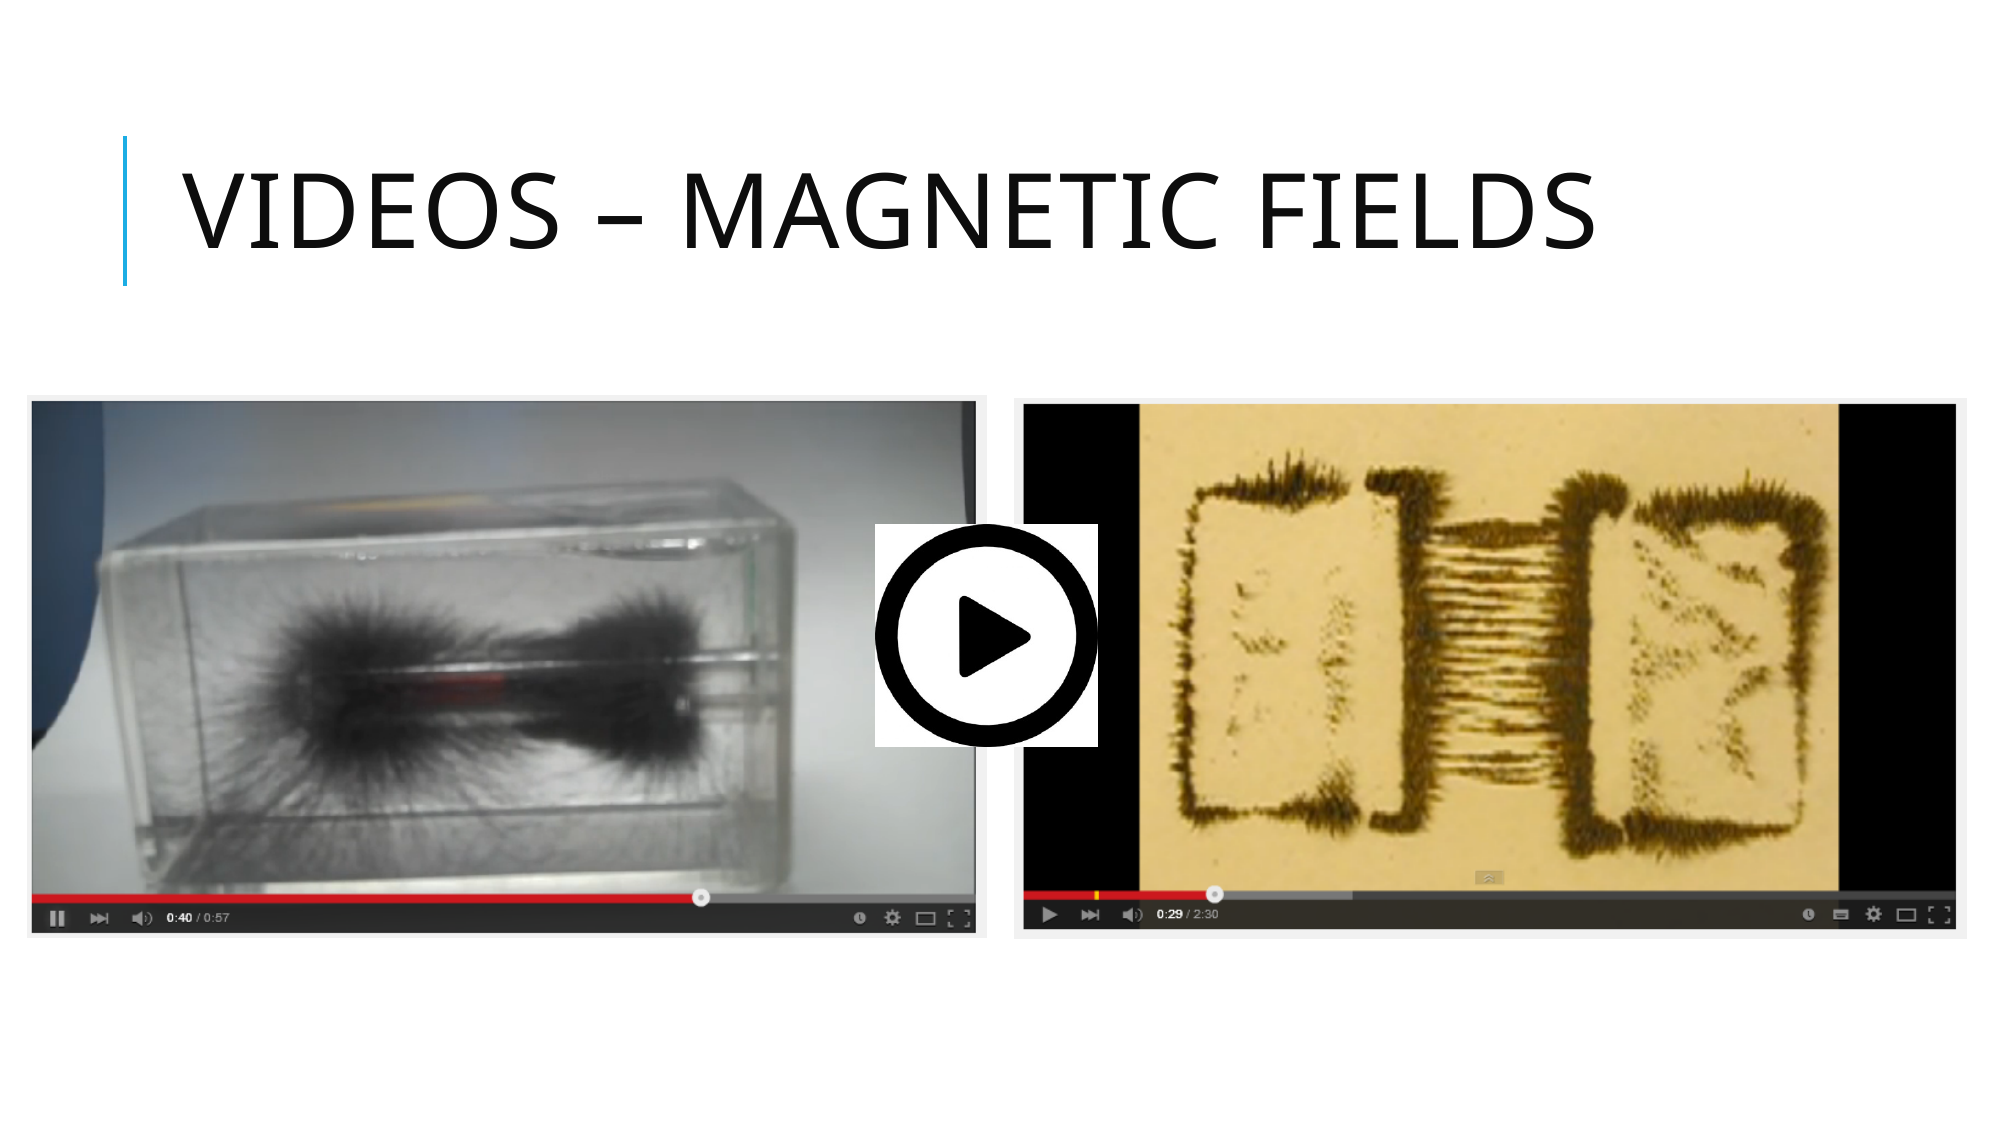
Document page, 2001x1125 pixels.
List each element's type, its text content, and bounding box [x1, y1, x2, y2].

picture [27, 395, 1968, 939]
title Videos – Magnetic fields [168, 96, 1763, 342]
